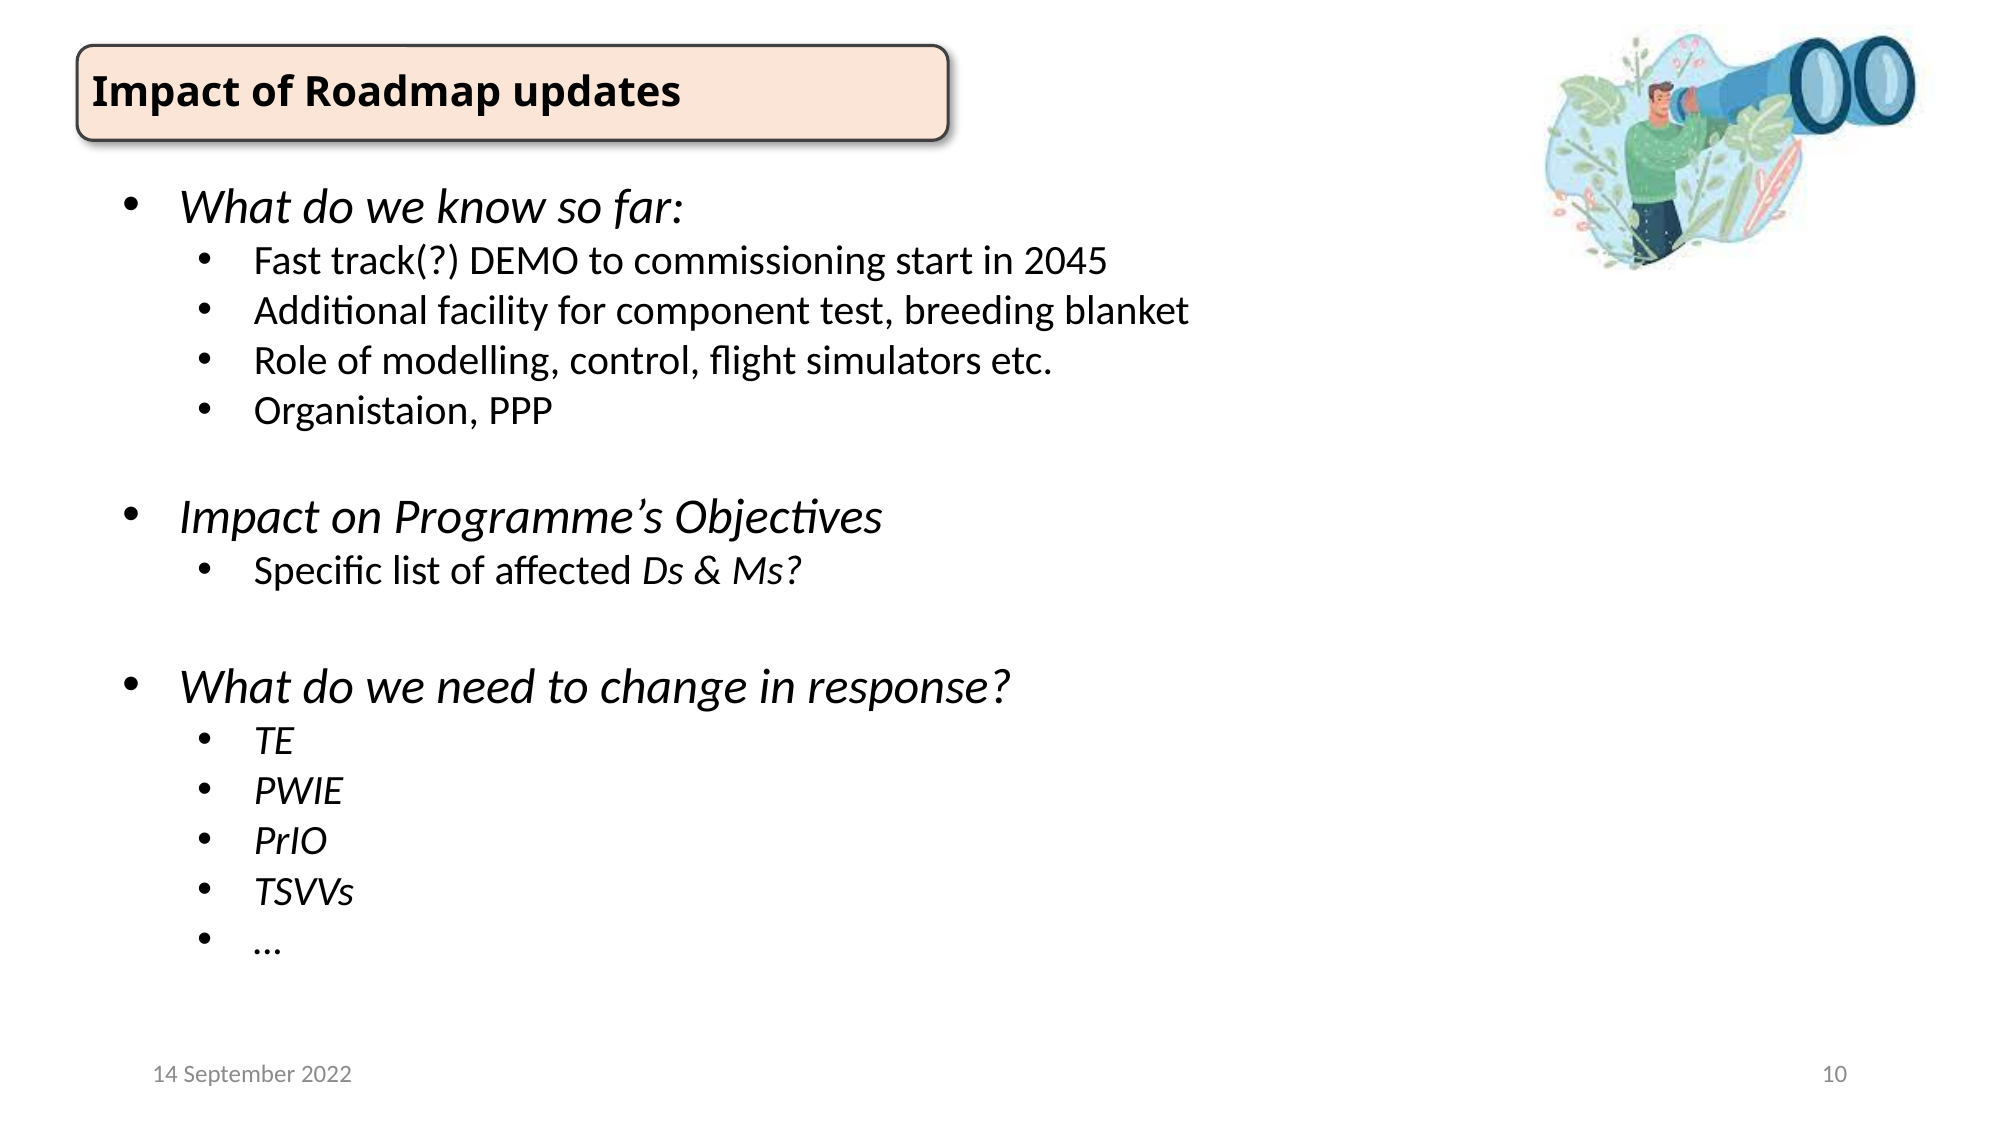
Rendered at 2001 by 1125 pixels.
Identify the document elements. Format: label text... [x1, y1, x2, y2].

slide_number 10 [1412, 1042, 1863, 1103]
text_box [76, 44, 950, 142]
title Impact of Roadmap updates [77, 63, 1000, 123]
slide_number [137, 1042, 588, 1103]
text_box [1489, 0, 1952, 339]
text_box What do we know so far: Fast track(?) DEMO to commissioning start in 2045 Additional facility for component test, breeding blanket Role of modelling, control, flight simulators etc. Organistaion, PPP Impact on Programme’s Objectives Specific list of affected Ds & Ms? What do we need to change in response? TE PWIE PrIO TSVVs … [107, 165, 1816, 1031]
